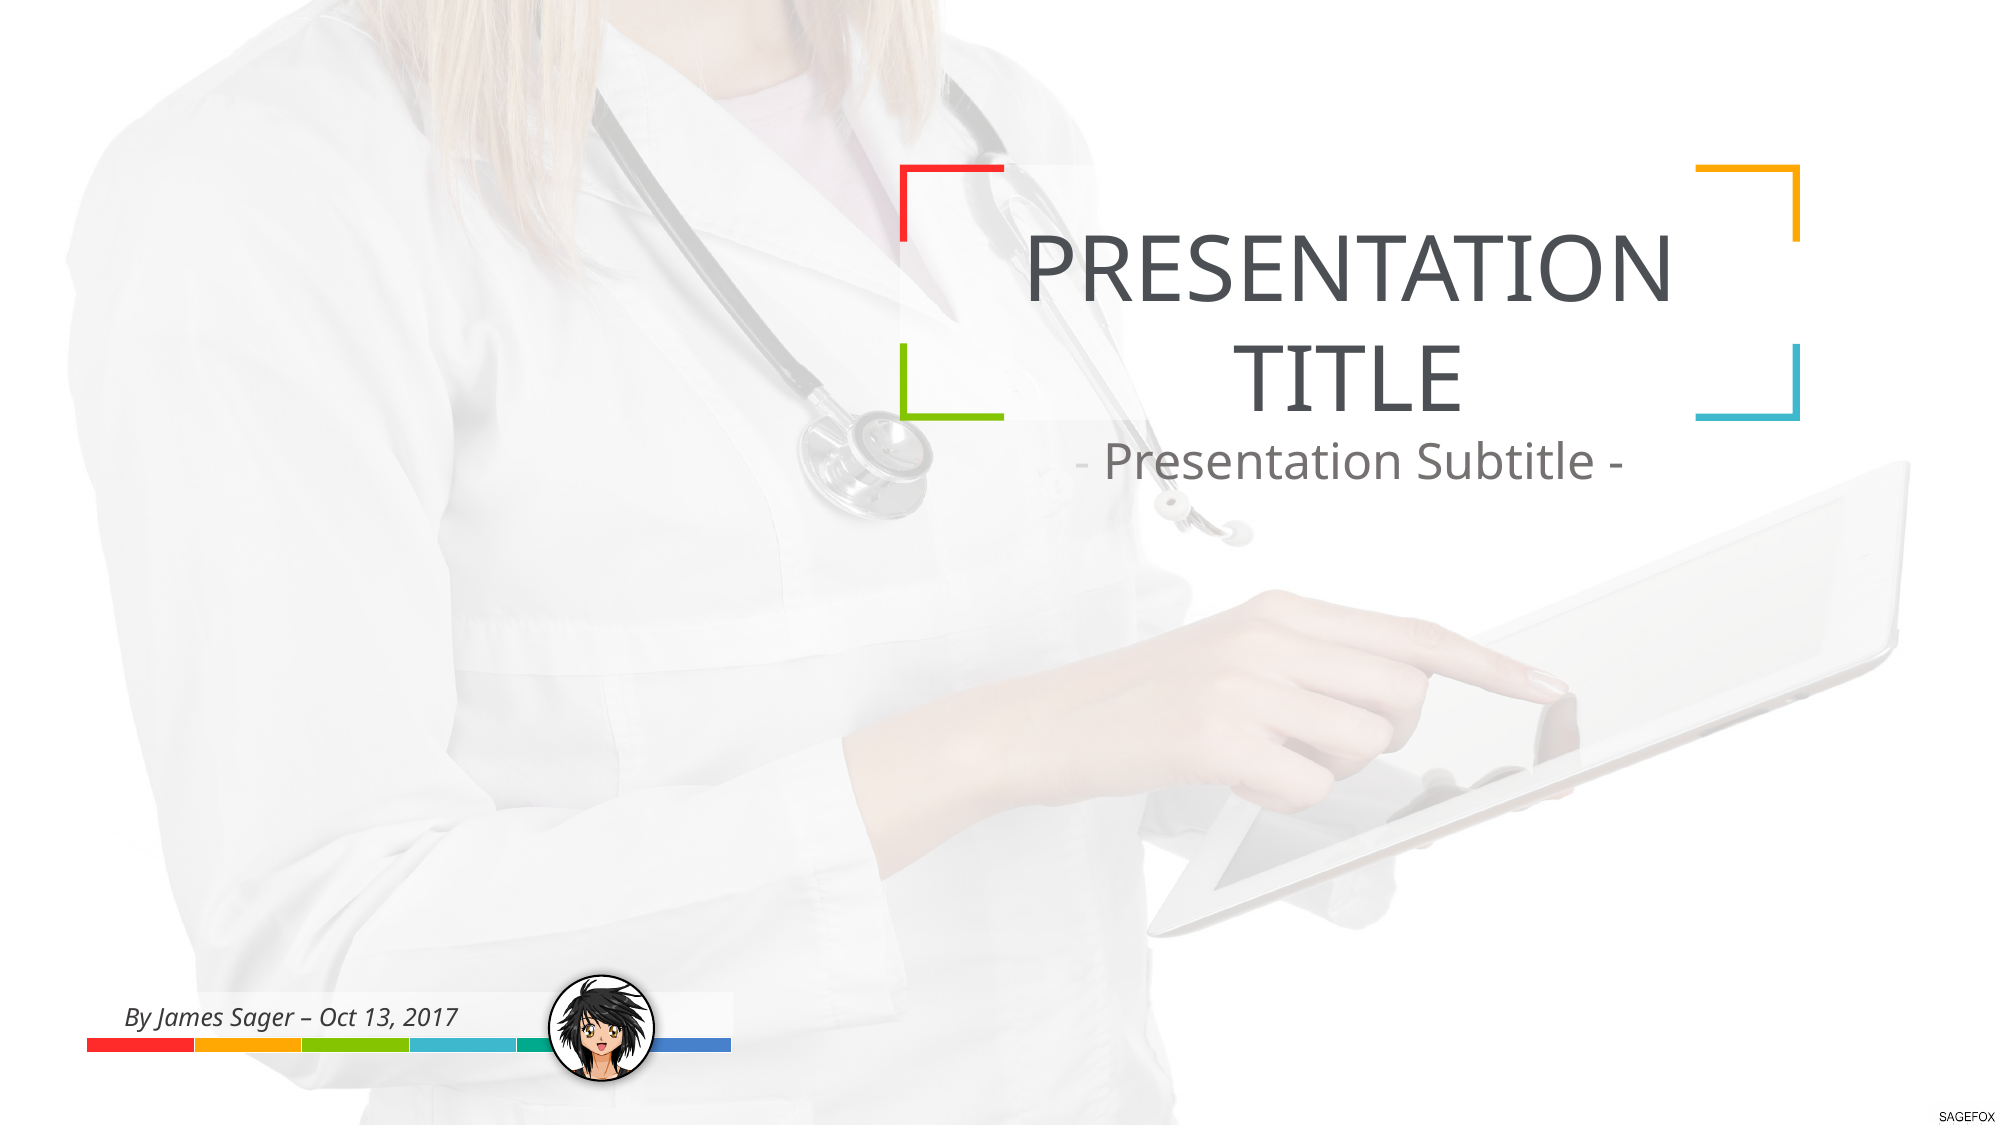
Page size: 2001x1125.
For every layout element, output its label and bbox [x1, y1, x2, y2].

text_box [86, 975, 734, 1081]
text_box [899, 164, 1800, 421]
picture [1936, 1111, 1997, 1125]
